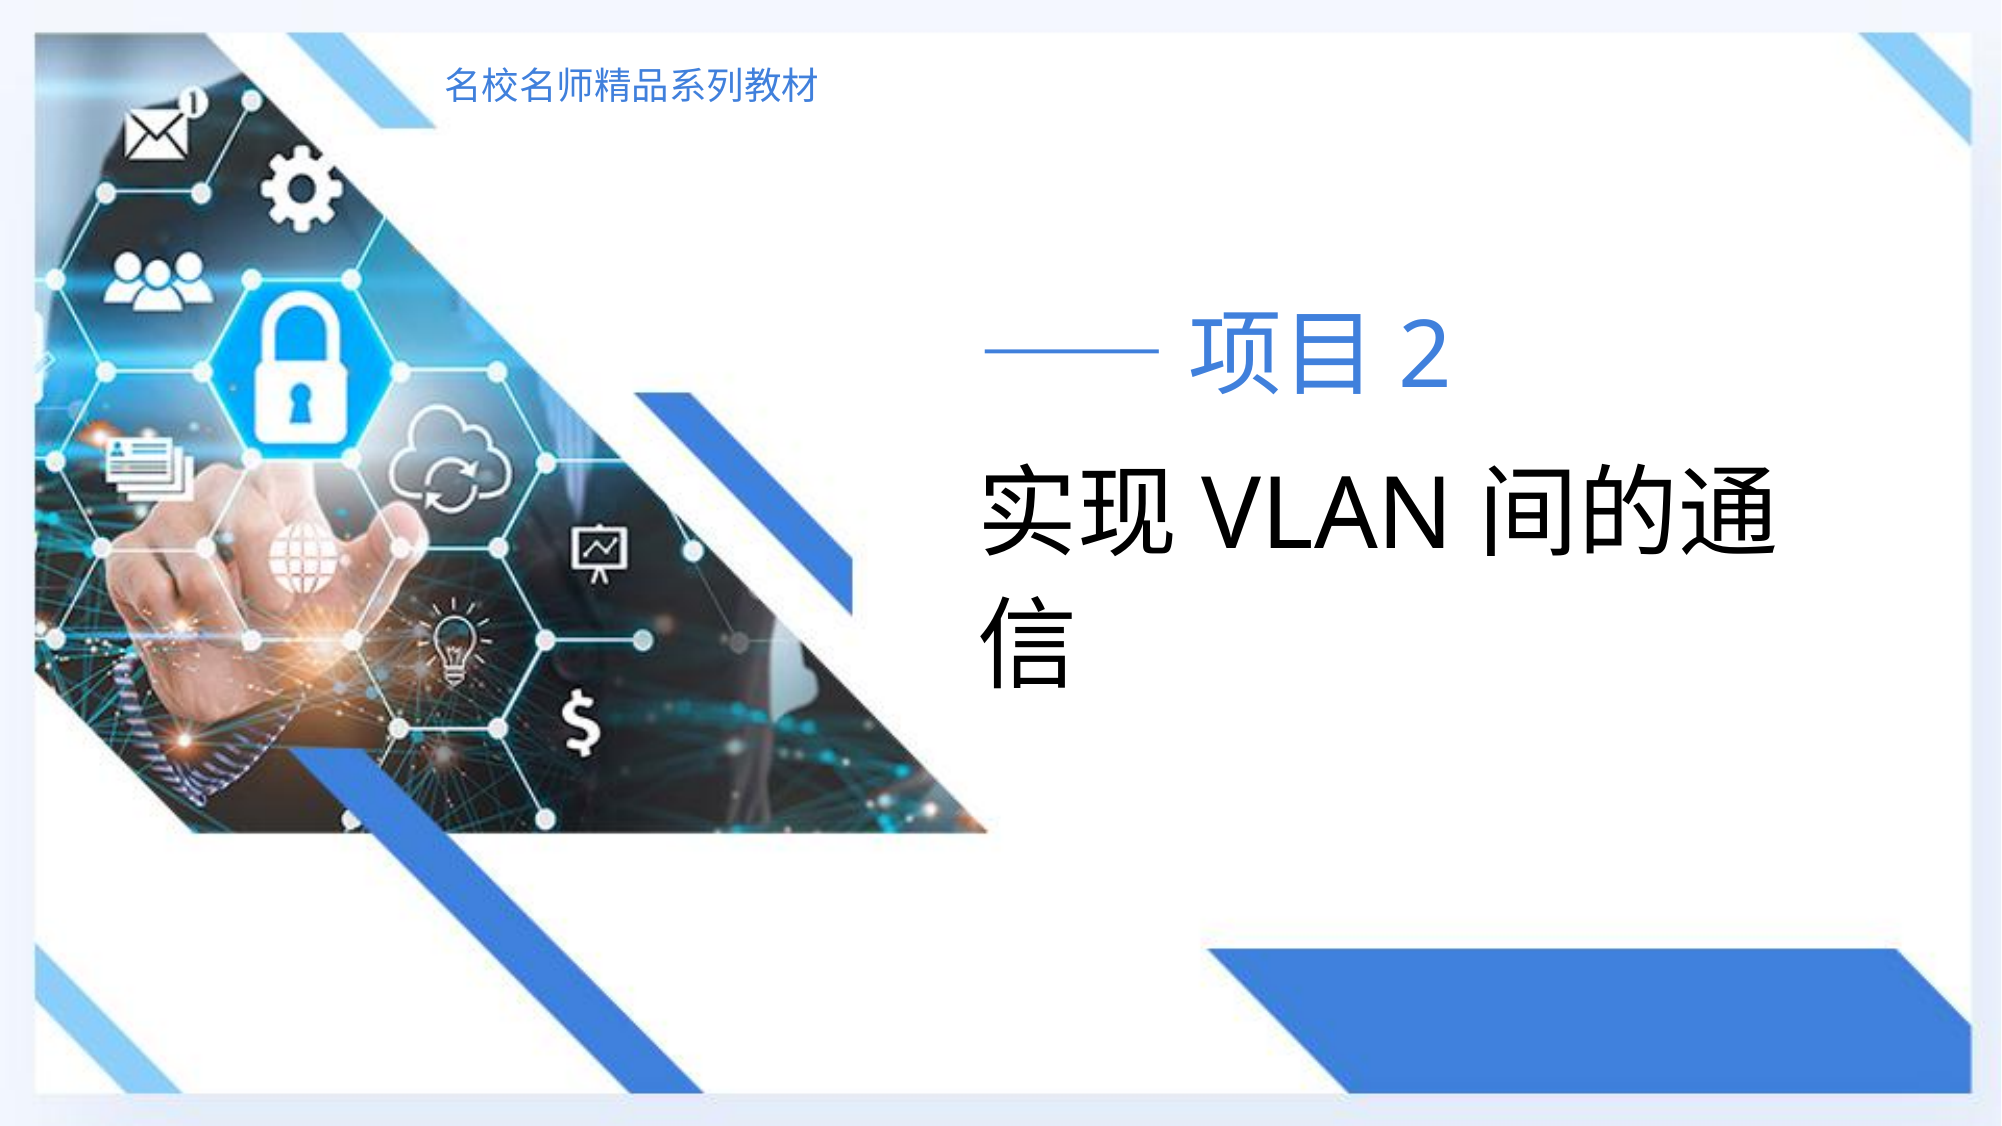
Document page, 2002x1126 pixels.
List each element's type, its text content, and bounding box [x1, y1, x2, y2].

text_box 名校名师精品系列教材 [429, 49, 835, 115]
text_box ——项目2 [963, 275, 1467, 414]
picture [0, 0, 2002, 1126]
text_box 实现VLAN间的通信 [962, 428, 1885, 708]
